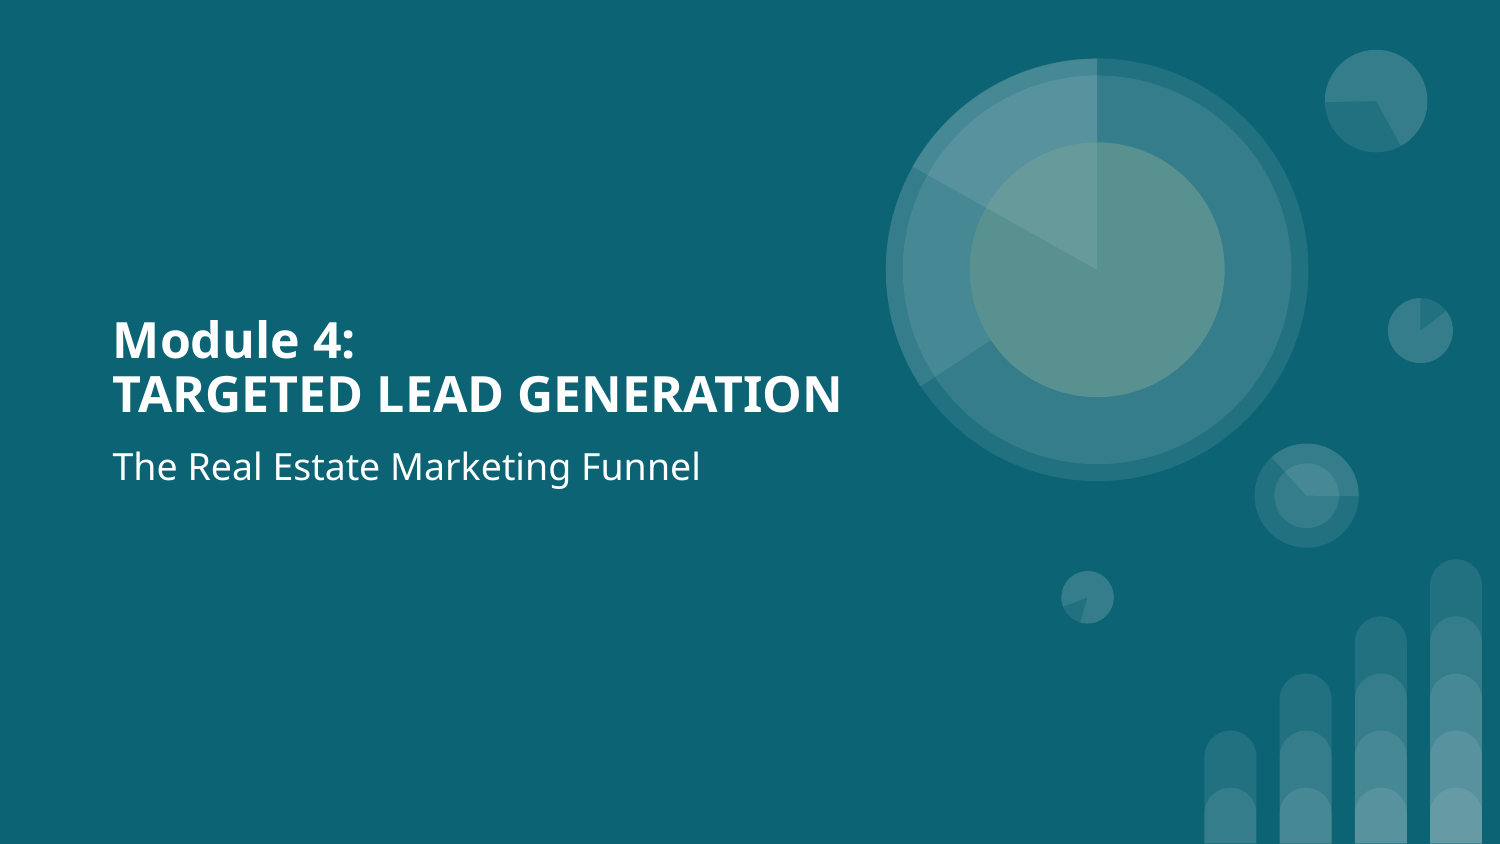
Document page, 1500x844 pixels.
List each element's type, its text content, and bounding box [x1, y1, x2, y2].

title Module 4: TARGETED LEAD GENERATION [101, 198, 1295, 429]
subtitle The Real Estate Marketing Funnel [101, 442, 862, 528]
